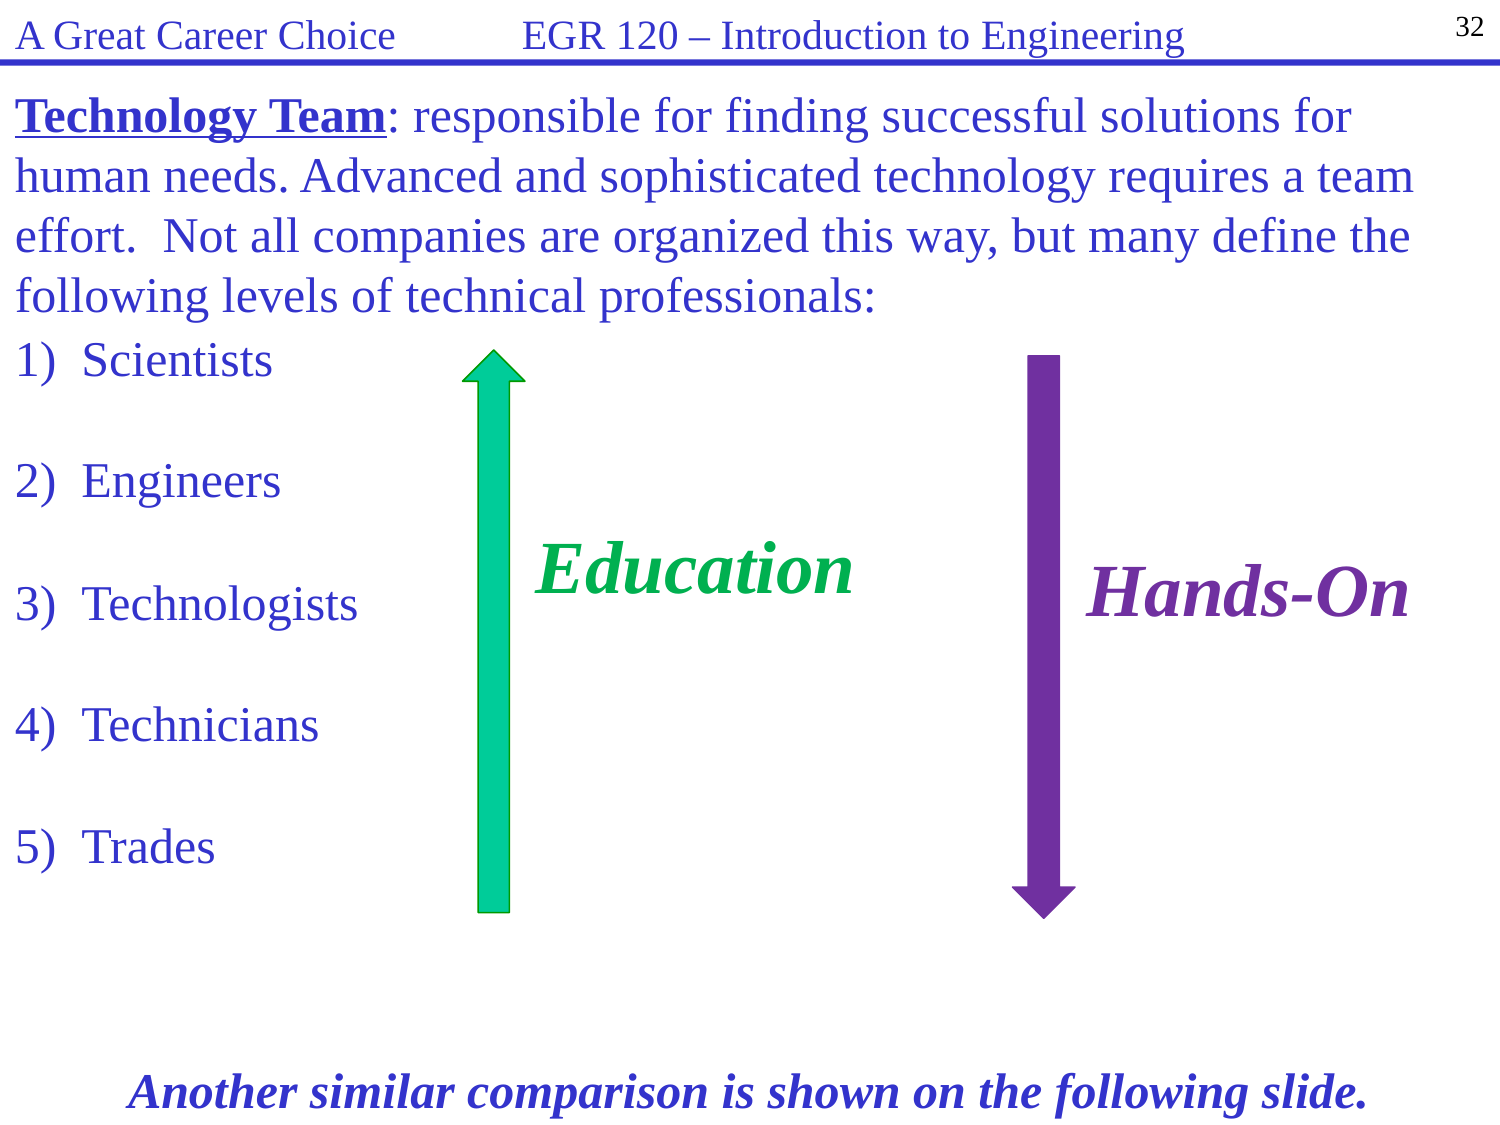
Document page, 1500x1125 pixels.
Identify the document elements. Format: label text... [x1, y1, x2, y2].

text_box [1012, 355, 1075, 919]
text_box Another similar comparison is shown on the following slide. [0, 1051, 1500, 1125]
text_box Education [520, 511, 871, 616]
text_box A Great Career Choice EGR 120 – Introduction to Engineering [0, 0, 1500, 55]
text_box 32 [1337, 55, 1500, 62]
text_box Technology Team: responsible for finding successful solutions for human needs. Advanced and sophisticated technology requires a team effort. Not all companies are organized this way, but many define the following levels of technical professionals: Scientists Engineers Technologists Technicians Trades [0, 75, 1500, 964]
text_box [462, 350, 525, 913]
text_box Hands-On [1071, 533, 1427, 639]
